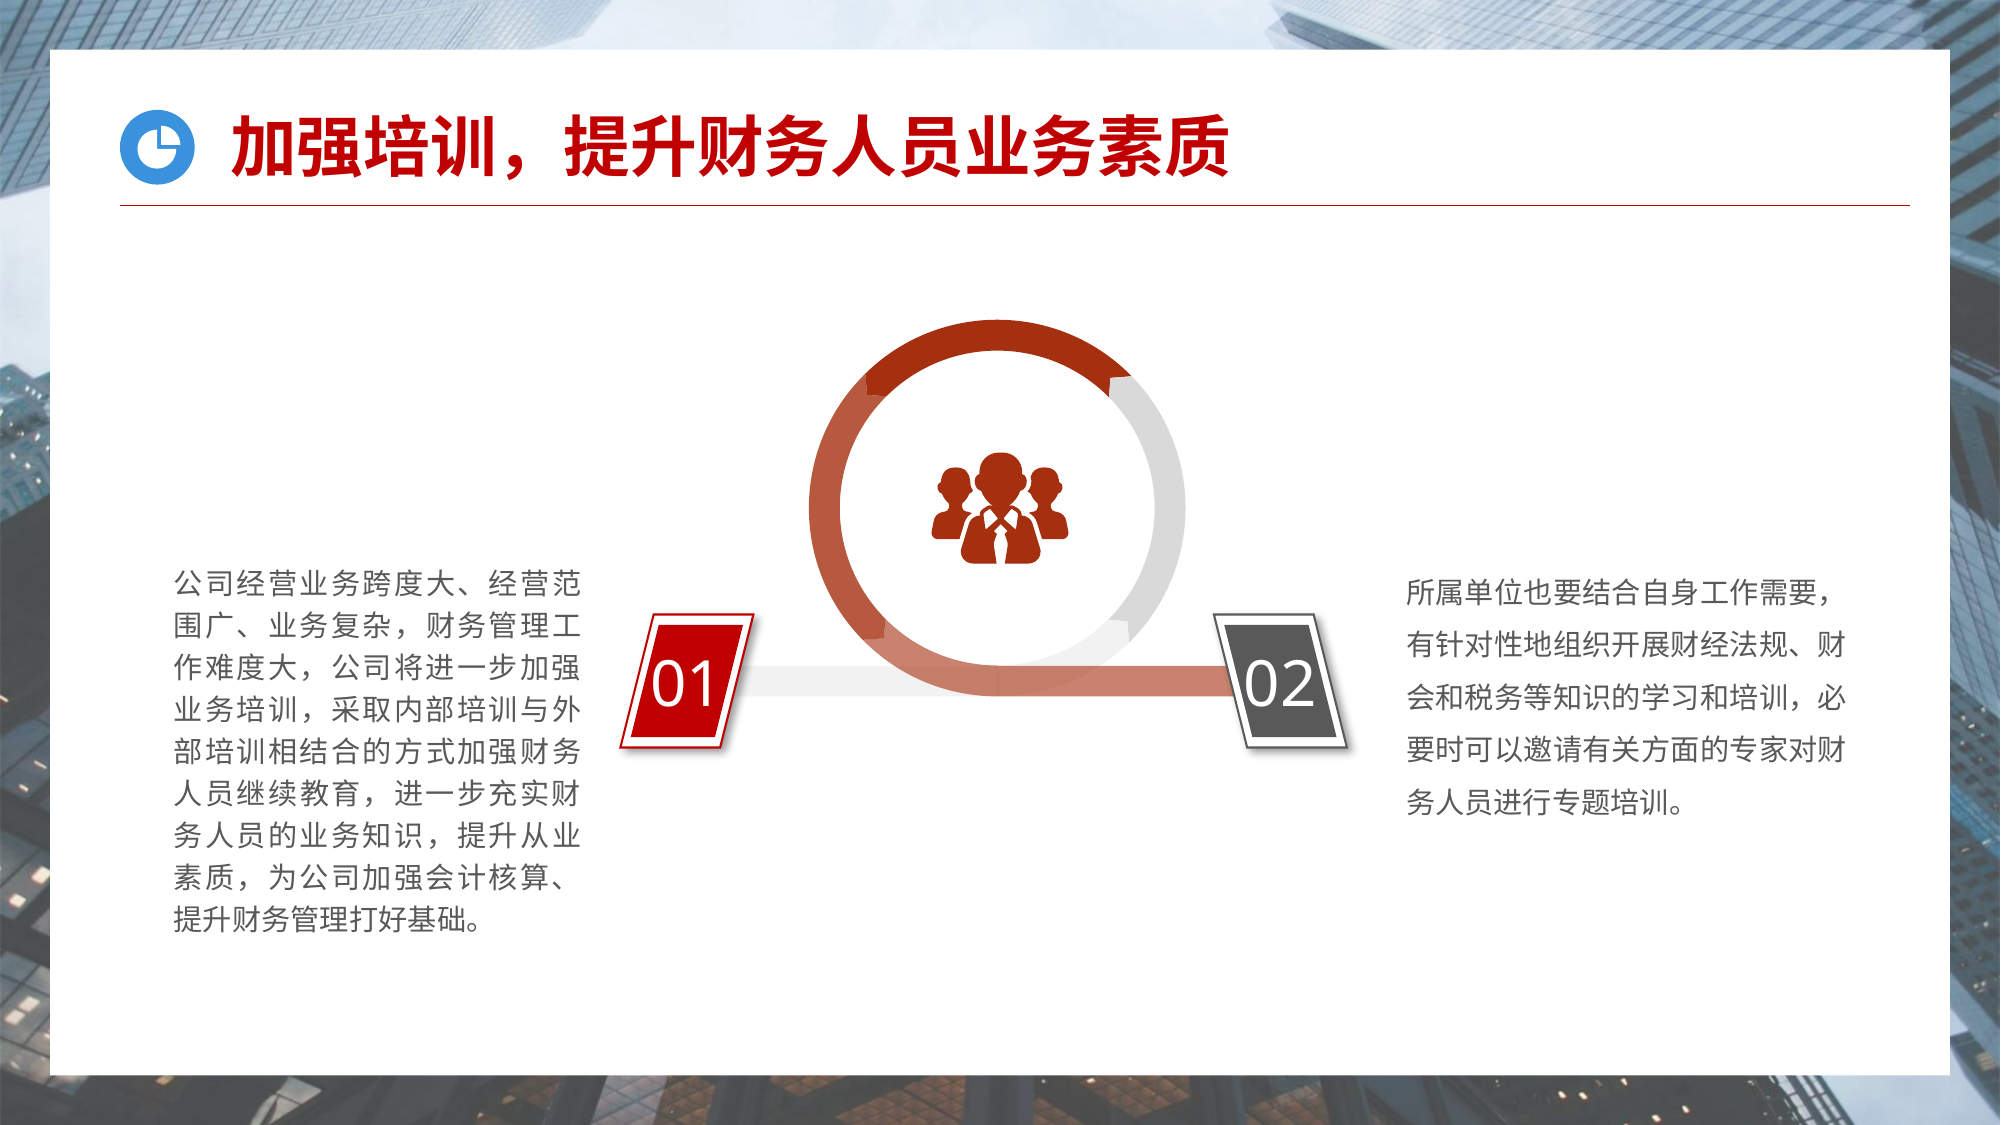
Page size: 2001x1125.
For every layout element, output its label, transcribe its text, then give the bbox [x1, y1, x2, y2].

text_box 加强培训，提升财务人员业务素质 [215, 96, 1247, 192]
text_box 所属单位也要结合自身工作需要，有针对性地组织开展财经法规、财会和税务等知识的学习和培训，必要时可以邀请有关方面的专家对财务人员进行专题培训。 [1391, 549, 1862, 827]
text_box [119, 109, 195, 185]
text_box 公司经营业务跨度大、经营范围广、业务复杂，财务管理工作难度大，公司将进一步加强业务培训，采取内部培训与外部培训相结合的方式加强财务人员继续教育，进一步充实财务人员的业务知识，提升从业素质，为公司加强会计核算、提升财务管理打好基础。 [159, 551, 596, 944]
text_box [1213, 614, 1347, 748]
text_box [719, 319, 1281, 697]
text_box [620, 614, 754, 748]
text_box 例如：报销会议费未附会议通知，培训旅费不附培训文件；专家评审费不在会议费中列支，未附发放表，也无专家领取签字；发放实物福利费无发放明细表。 [0, 0, 2000, 1125]
